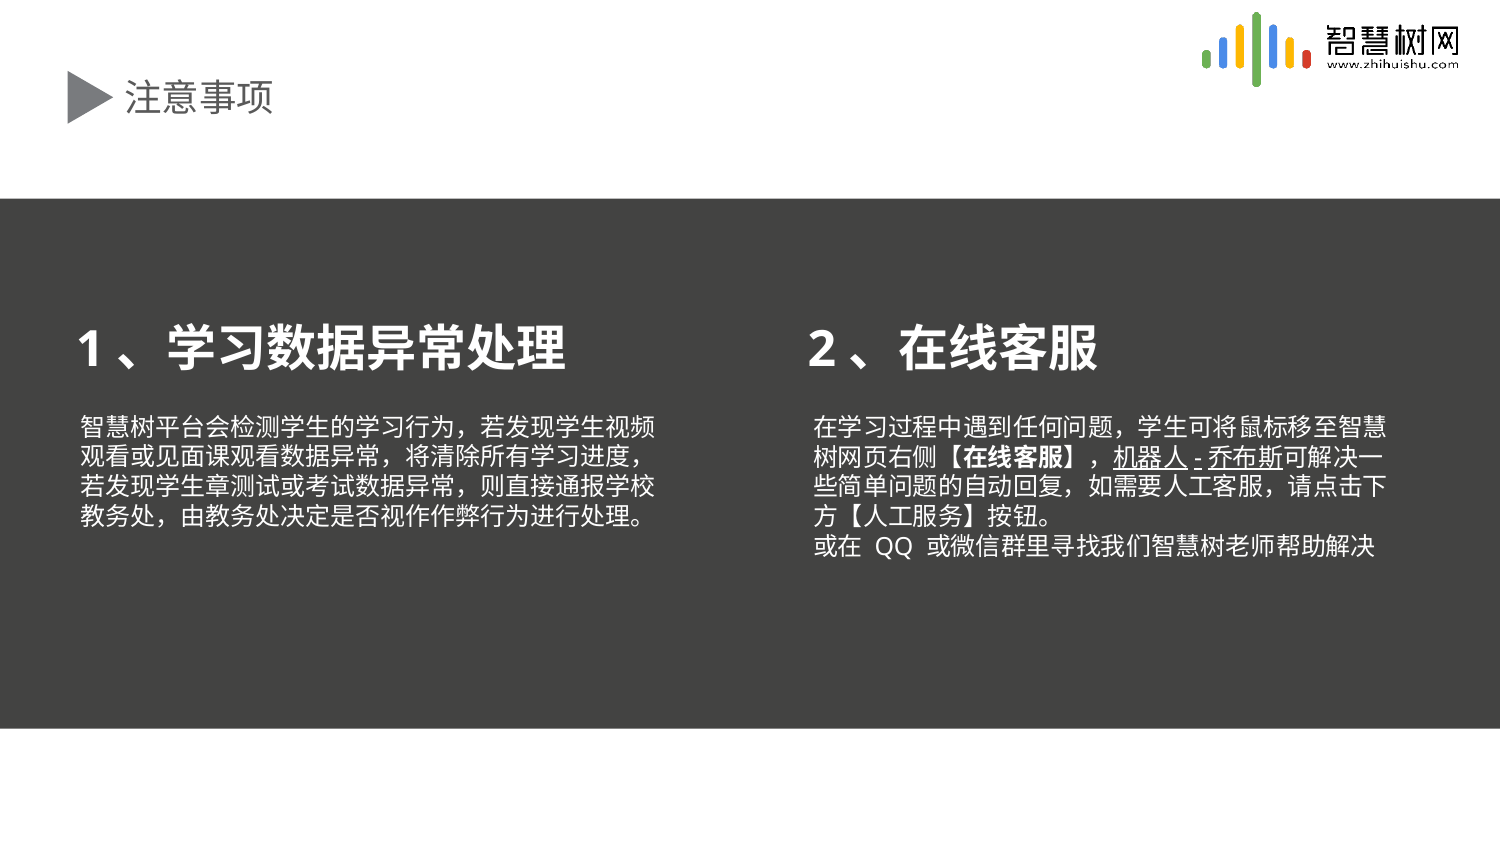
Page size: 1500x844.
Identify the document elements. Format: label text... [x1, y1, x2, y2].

text_box 智慧树平台会检测学生的学习行为，若发现学生视频观看或见面课观看数据异常，将清除所有学习进度，若发现学生章测试或考试数据异常，则直接通报学校教务处，由教务处决定是否视作作弊行为进行处理。 [69, 405, 679, 597]
picture [1202, 12, 1458, 87]
text_box 2、在线客服 [796, 310, 1110, 442]
text_box 1、学习数据异常处理 [64, 310, 578, 442]
text_box [66, 69, 116, 126]
text_box 在学习过程中遇到任何问题，学生可将鼠标移至智慧树网页右侧【在线客服】，机器人-乔布斯可解决一些简单问题的自动回复，如需要人工客服，请点击下方【人工服务】按钮。 或在 QQ 或微信群里寻找我们智慧树老师帮助解决 [801, 405, 1411, 627]
text_box 注意事项 [113, 67, 534, 125]
text_box [0, 198, 1500, 730]
